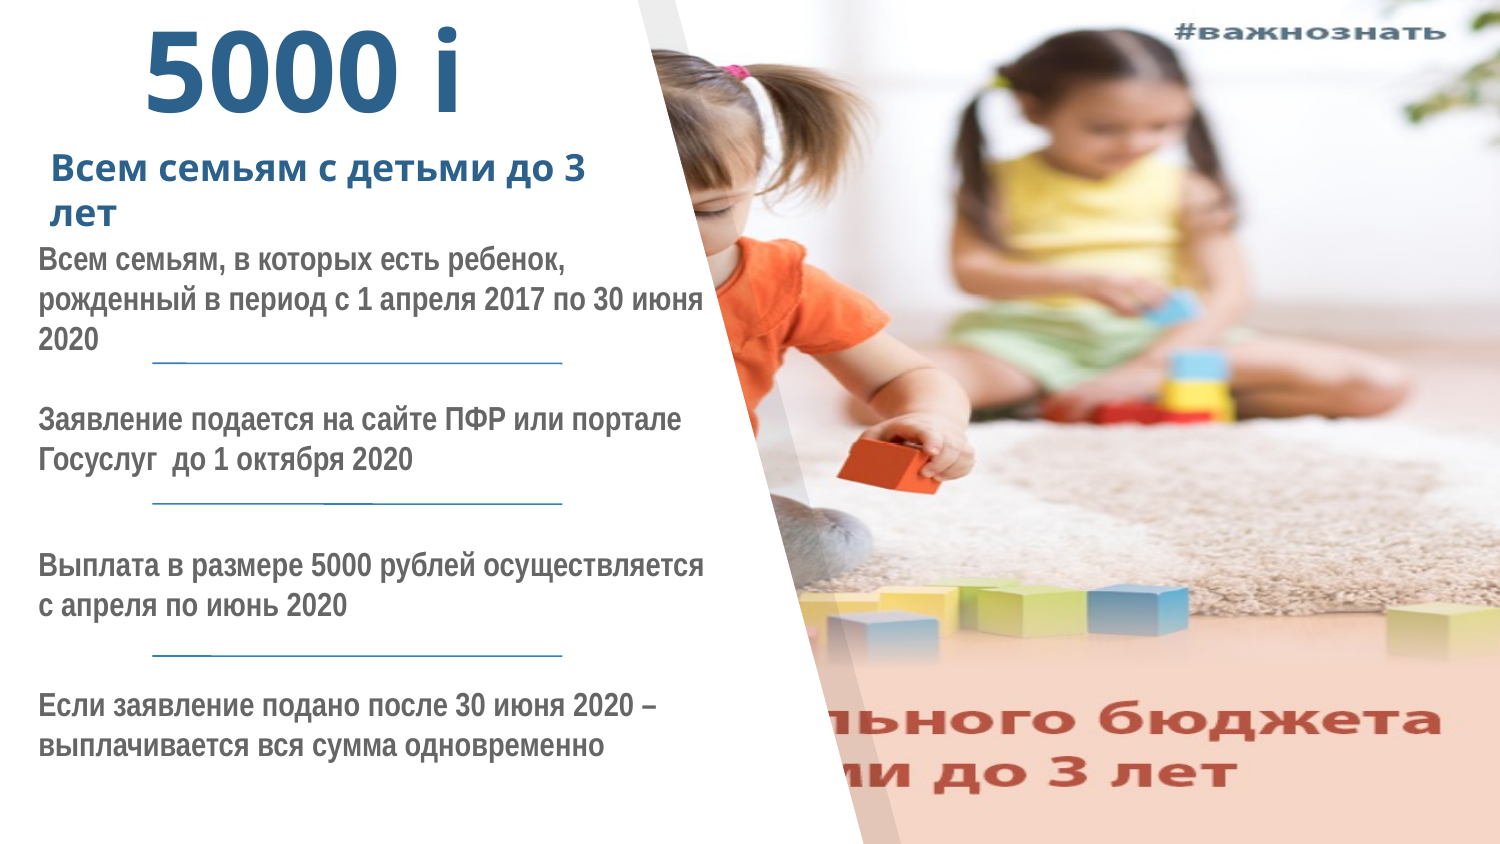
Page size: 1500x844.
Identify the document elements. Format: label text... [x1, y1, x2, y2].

list Всем семьям с детьми до 3 лет [35, 128, 668, 211]
picture [638, 0, 1500, 844]
title 5000 i [128, 70, 551, 128]
text_box Всем семьям, в которых есть ребенок, рожденный в период с 1 апреля 2017 по 30 июня 2020 Заявление подается на сайте ПФР или портале Госуслуг до 1 октября 2020 Выплата в размере 5000 рублей осуществляется с апреля по июнь 2020 Если заявление подано после 30 июня 2020 – выплачивается вся сумма одновременно [23, 222, 727, 797]
